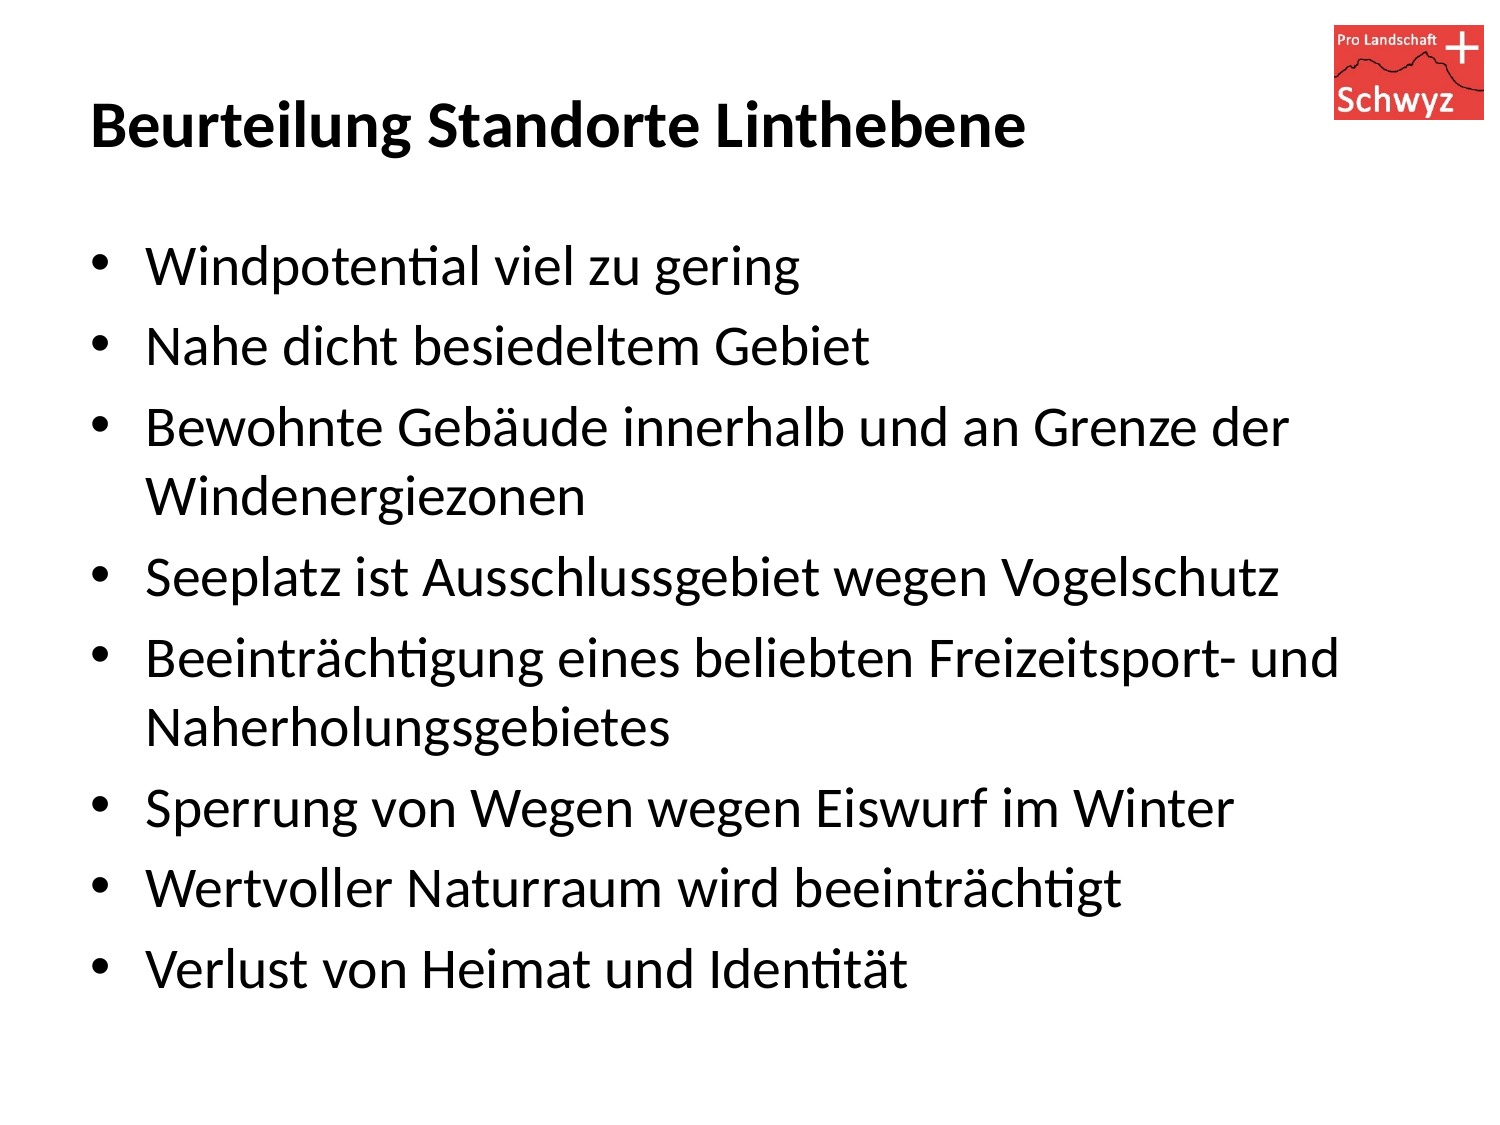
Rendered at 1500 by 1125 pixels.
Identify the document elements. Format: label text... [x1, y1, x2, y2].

picture [1334, 25, 1484, 120]
title Beurteilung Standorte Linthebene [75, 45, 1270, 197]
list Windpotential viel zu gering Nahe dicht besiedeltem Gebiet Bewohnte Gebäude innerhalb und an Grenze der Windenergiezonen Seeplatz ist Ausschlussgebiet wegen Vogelschutz Beeinträchtigung eines beliebten Freizeitsport- und Naherholungsgebietes Sperrung von Wegen wegen Eiswurf im Winter Wertvoller Naturraum wird beeinträchtigt Verlust von Heimat und Identität [75, 219, 1425, 1012]
